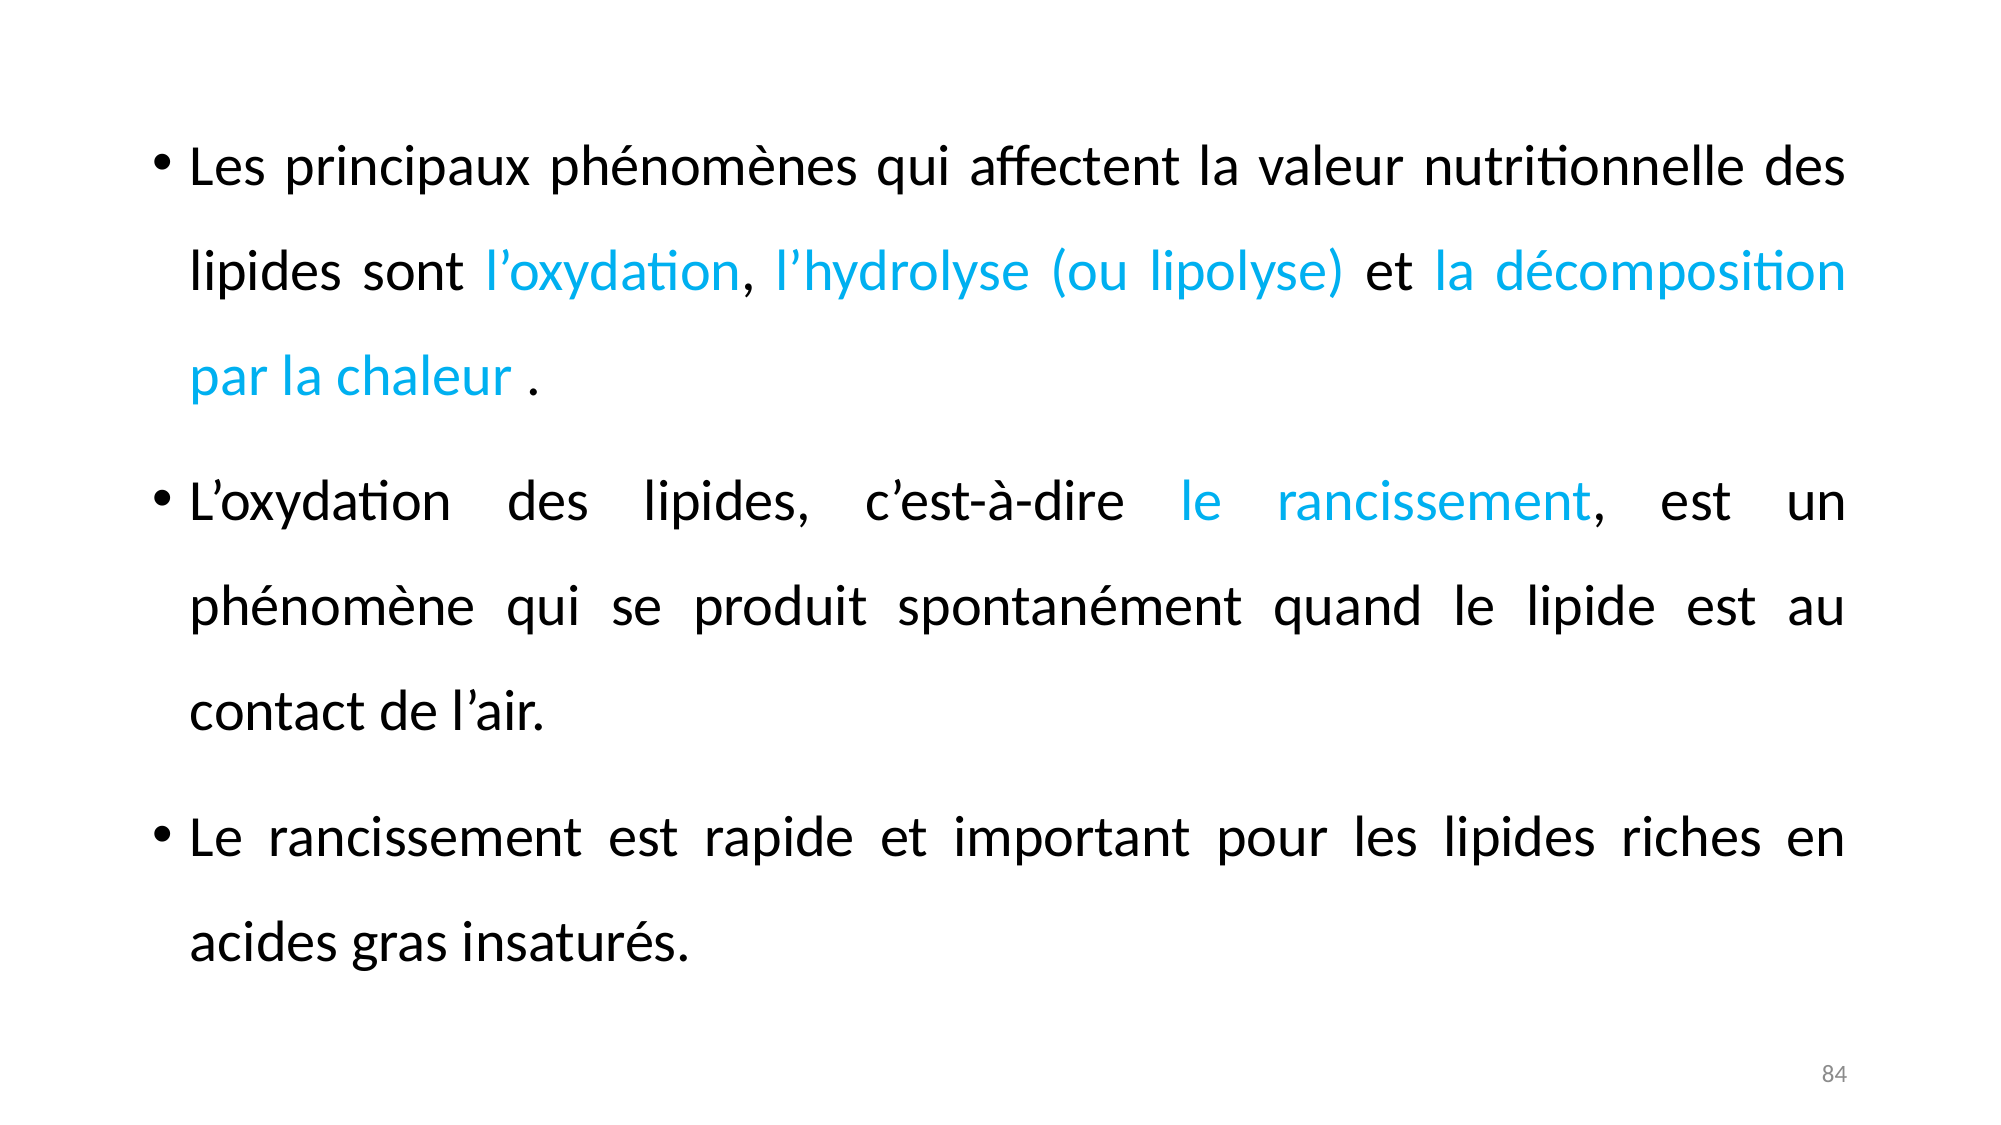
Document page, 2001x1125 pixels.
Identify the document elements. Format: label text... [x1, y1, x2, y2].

list Les principaux phénomènes qui affectent la valeur nutritionnelle des lipides sont l’oxydation, l’hydrolyse (ou lipolyse) et la décomposition par la chaleur . L’oxydation des lipides, c’est-à-dire le rancissement, est un phénomène qui se produit spontanément quand le lipide est au contact de l’air. Le rancissement est rapide et important pour les lipides riches en acides gras insaturés. [137, 84, 1863, 1041]
slide_number 84 [1412, 1042, 1863, 1103]
